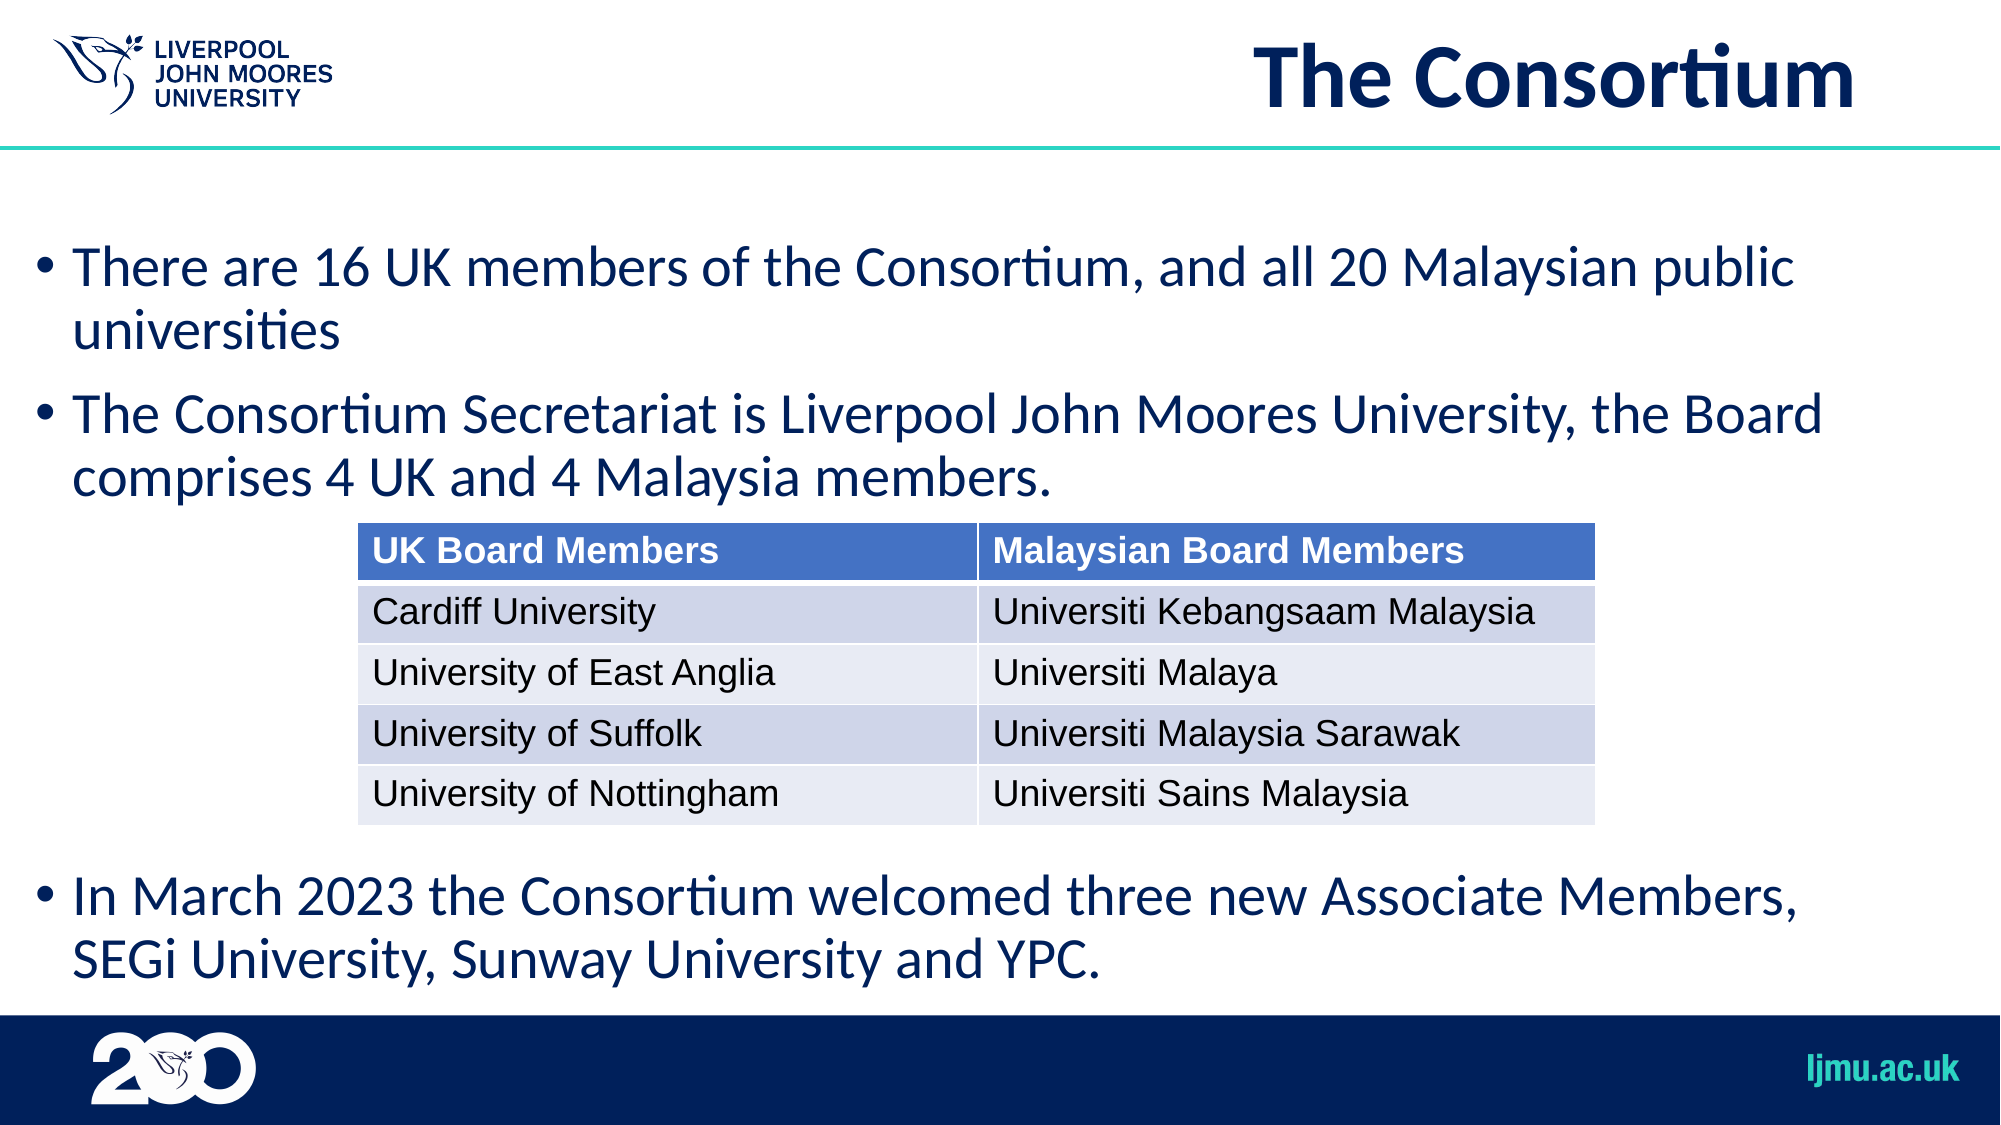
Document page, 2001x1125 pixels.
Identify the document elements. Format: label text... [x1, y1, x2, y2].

table_cell Cardiff University [358, 586, 977, 643]
table_cell Universiti Kebangsaam Malaysia [979, 586, 1595, 643]
table_cell University of Nottingham [358, 766, 977, 825]
list There are 16 UK members of the Consortium, and all 20 Malaysian public universities The Consortium Secretariat is Liverpool John Moores University, the Board comprises 4 UK and 4 Malaysia members. In March 2023 the Consortium welcomed three new Associate Members, SEGi University, Sunway University and YPC. [20, 229, 1933, 998]
table_cell Universiti Malaysia Sarawak [979, 705, 1595, 764]
table_cell University of East Anglia [358, 645, 977, 704]
table_cell Universiti Sains Malaysia [979, 766, 1595, 825]
picture [28, 0, 356, 165]
picture [69, 1022, 273, 1111]
table_header Malaysian Board Members [979, 523, 1595, 580]
title The Consortium [404, 21, 1873, 130]
table_header UK Board Members [358, 523, 977, 580]
picture [1772, 1012, 1998, 1125]
table_cell Universiti Malaya [979, 645, 1595, 704]
table_cell University of Suffolk [358, 705, 977, 764]
